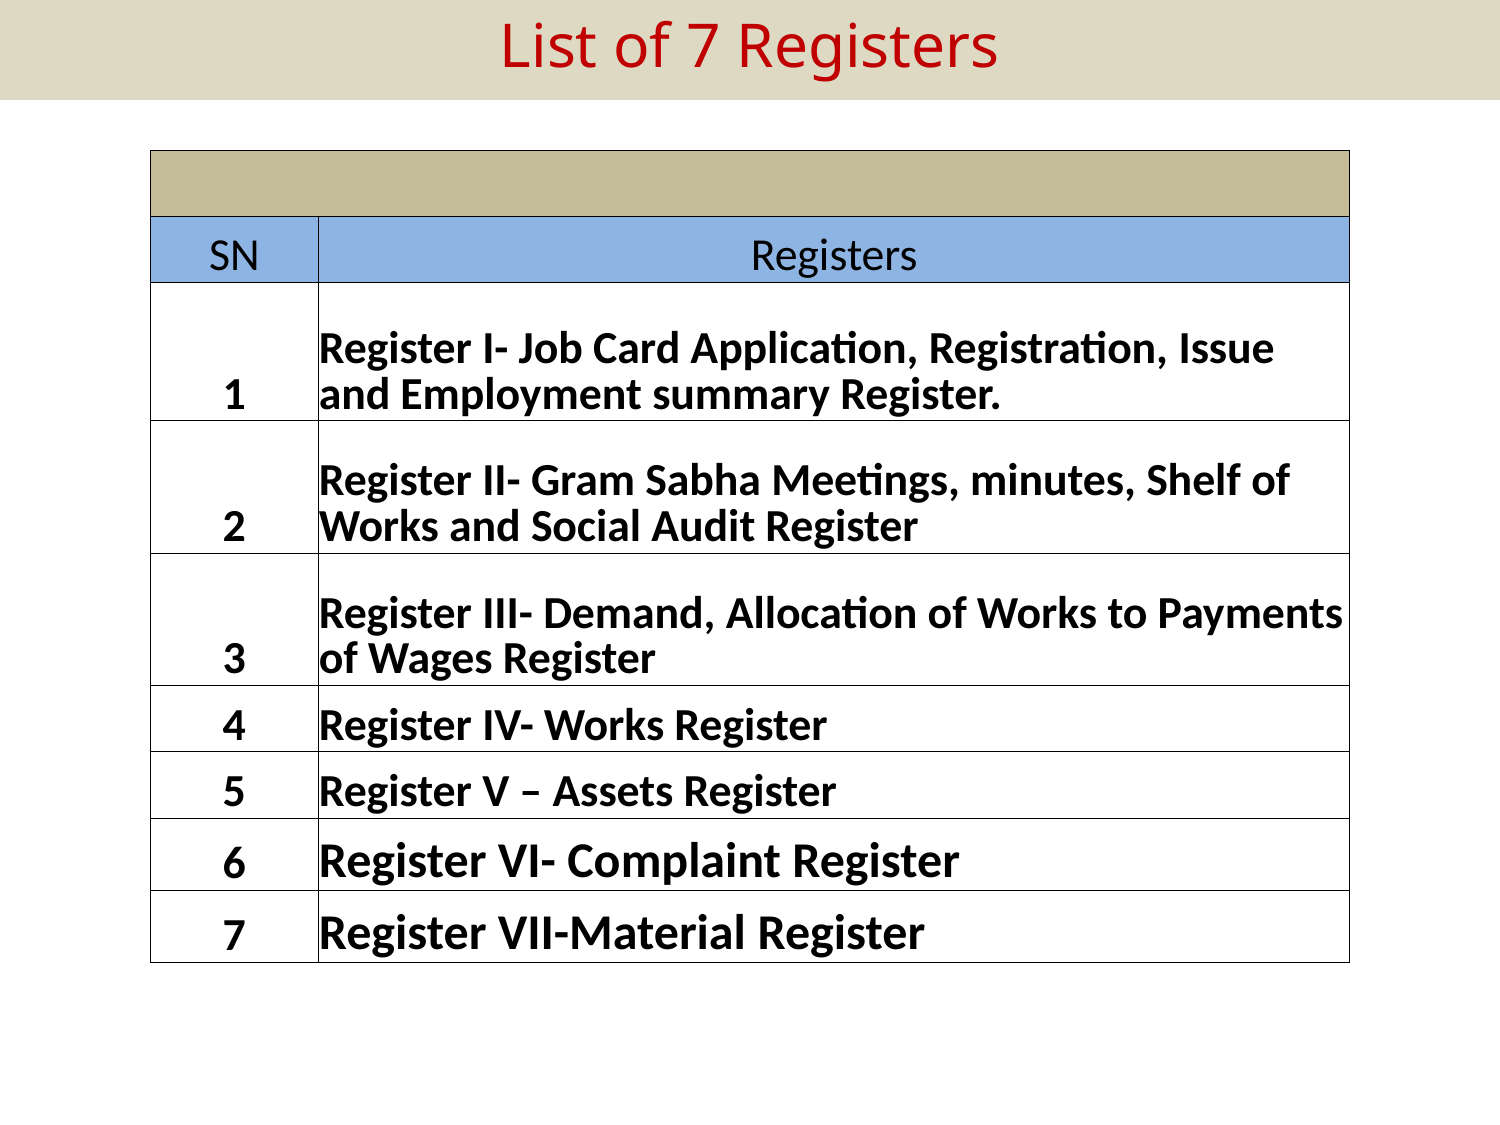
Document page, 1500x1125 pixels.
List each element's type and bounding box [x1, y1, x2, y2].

table_cell [151, 554, 318, 685]
table_cell [151, 283, 318, 420]
table_cell [151, 686, 318, 751]
table_cell [151, 421, 318, 553]
table_cell [151, 891, 318, 962]
table_cell [319, 554, 1349, 685]
title [0, 0, 1500, 101]
table_header [151, 151, 1349, 216]
table_cell [319, 891, 1349, 962]
table_cell [319, 819, 1349, 890]
table_cell [151, 819, 318, 890]
table_cell [151, 217, 318, 282]
table_cell [319, 283, 1349, 420]
table_cell [319, 421, 1349, 553]
table_cell [151, 752, 318, 818]
table_cell [319, 217, 1349, 282]
table_cell [319, 752, 1349, 818]
table_cell [319, 686, 1349, 751]
